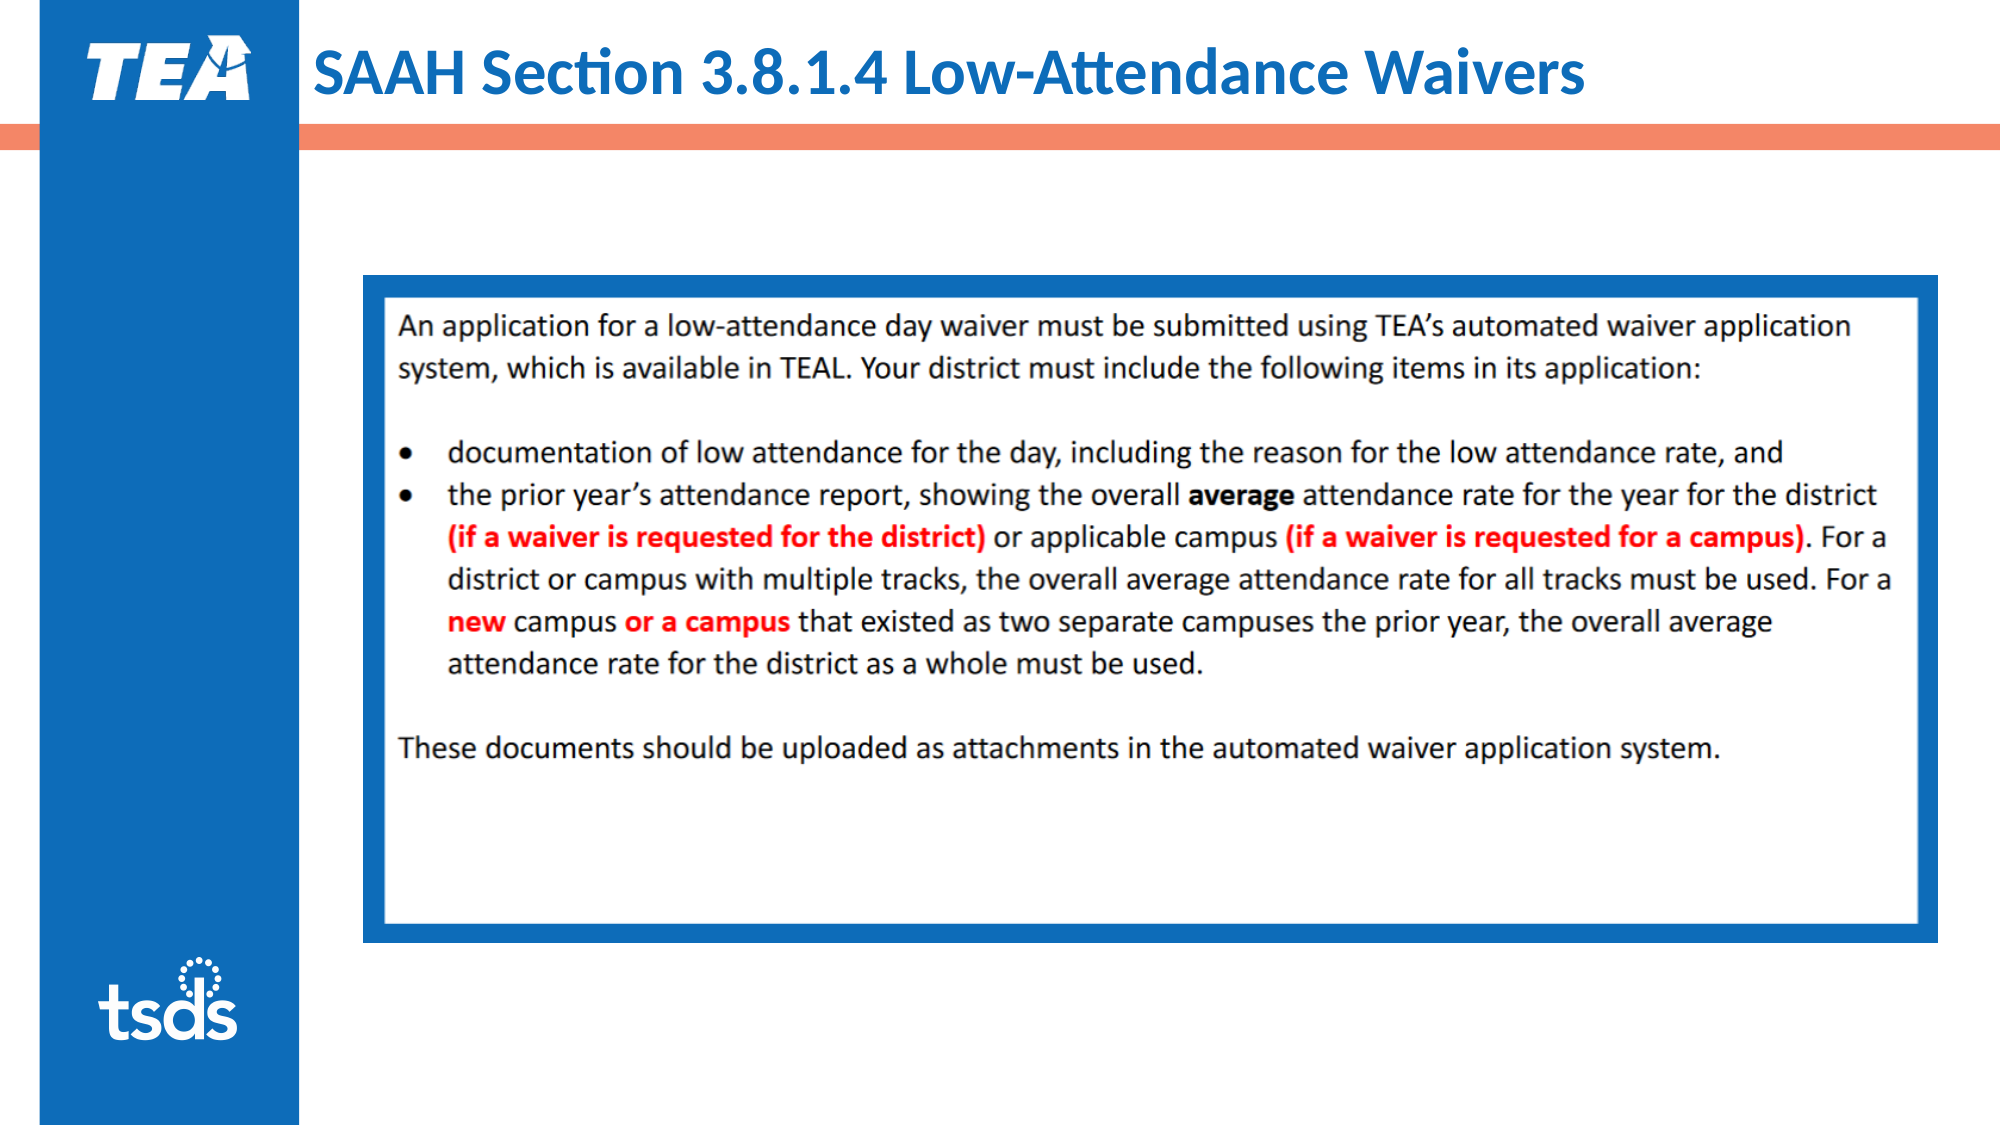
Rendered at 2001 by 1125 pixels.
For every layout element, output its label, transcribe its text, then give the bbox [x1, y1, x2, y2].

picture [363, 275, 1938, 943]
title SAAH Section 3.8.1.4 Low-Attendance Waivers [298, 10, 1990, 135]
picture [86, 34, 251, 100]
picture [98, 957, 241, 1045]
